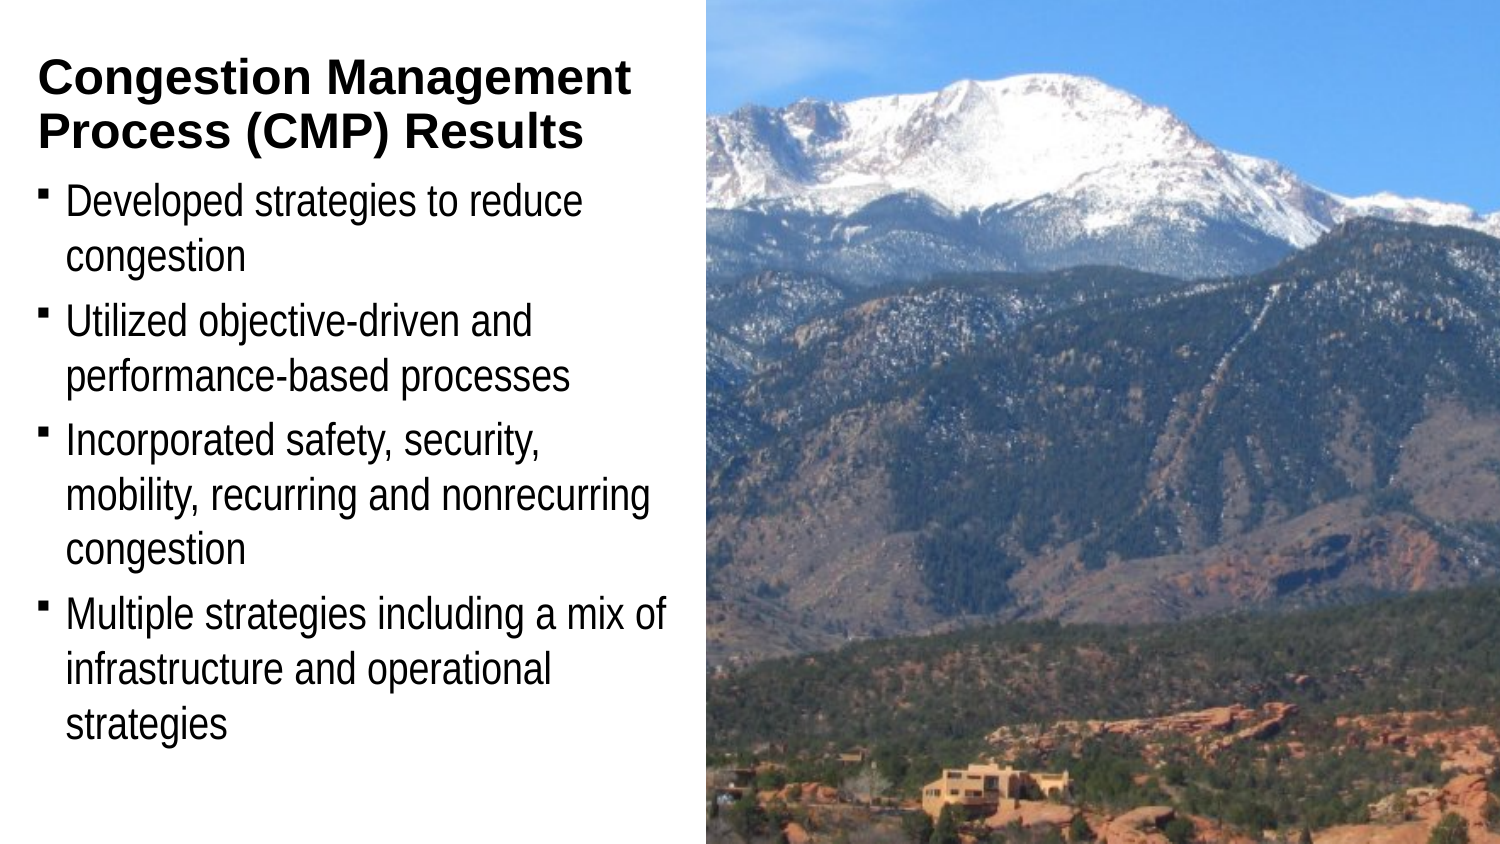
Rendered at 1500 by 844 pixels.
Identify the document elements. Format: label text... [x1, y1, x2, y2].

title Congestion Management Process (CMP) Results [0, 22, 700, 167]
list Developed strategies to reduce congestion Utilized objective-driven and performance-based processes Incorporated safety, security, mobility, recurring and nonrecurring congestion Multiple strategies including a mix of infrastructure and operational strategies [0, 167, 700, 772]
picture [705, 0, 1500, 844]
